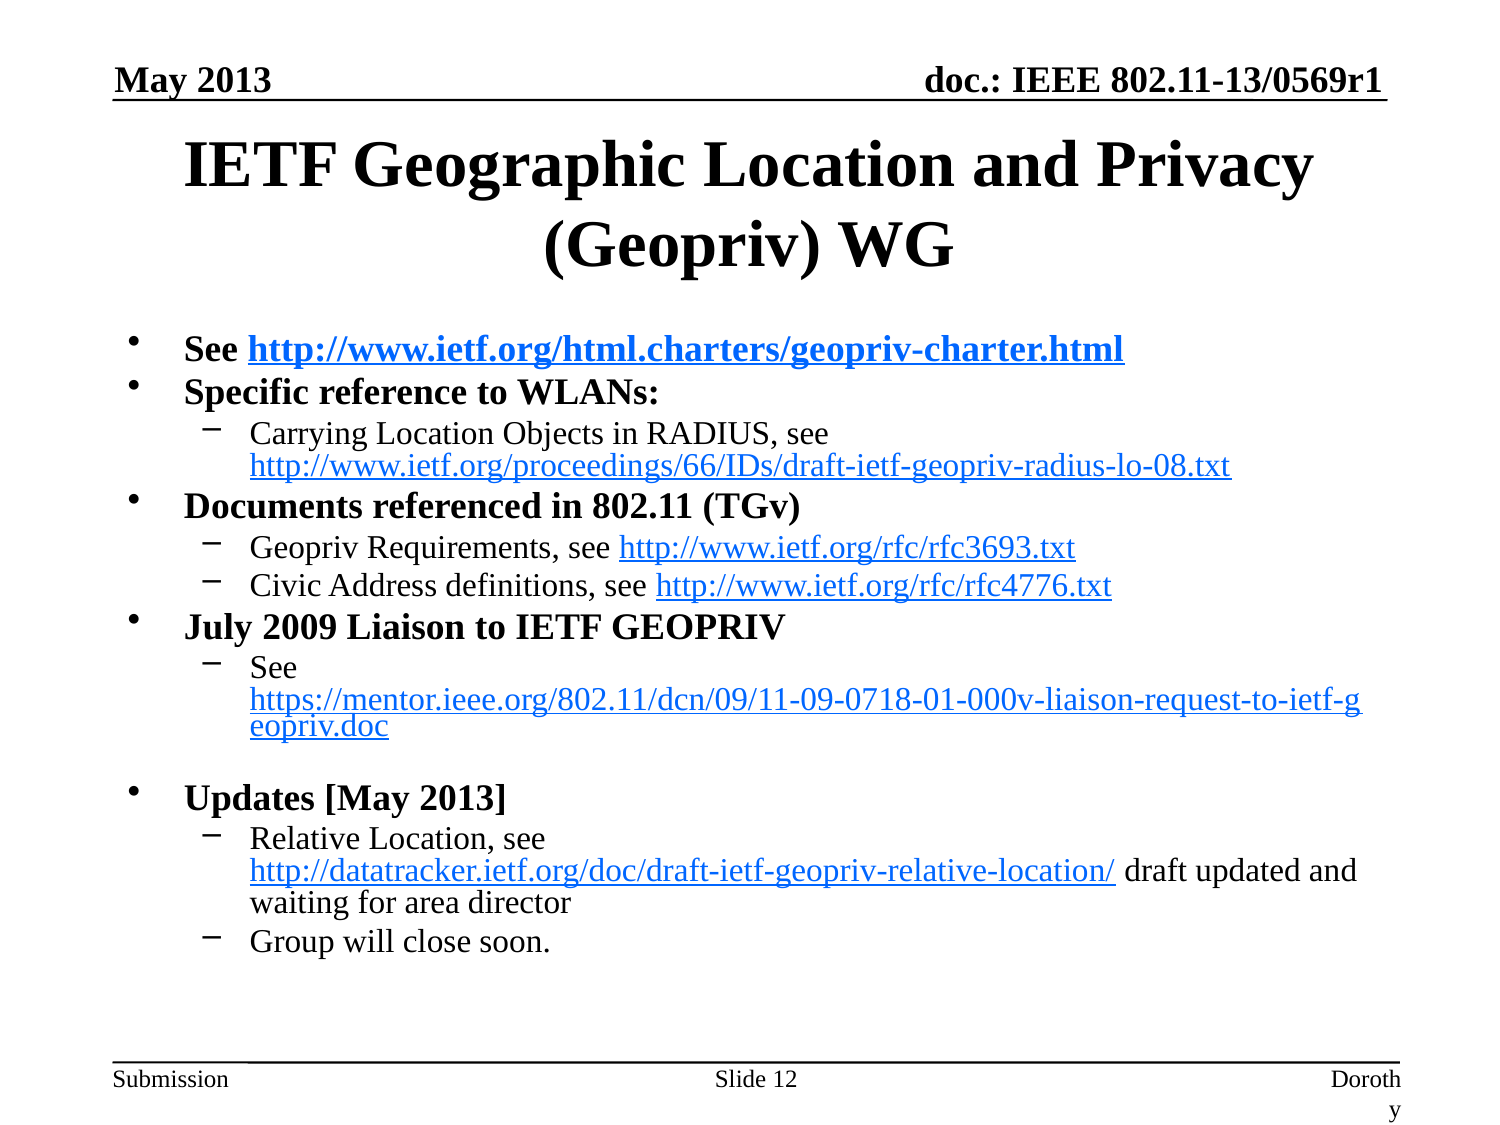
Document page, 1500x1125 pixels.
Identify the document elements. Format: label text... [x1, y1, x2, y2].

title IETF Geographic Location and Privacy (Geopriv) WG [112, 112, 1388, 288]
list See http://www.ietf.org/html.charters/geopriv-charter.html Specific reference to WLANs: Carrying Location Objects in RADIUS, see http://www.ietf.org/proceedings/66/IDs/draft-ietf-geopriv-radius-lo-08.txt Documents referenced in 802.11 (TGv) Geopriv Requirements, see http://www.ietf.org/rfc/rfc3693.txt Civic Address definitions, see http://www.ietf.org/rfc/rfc4776.txt July 2009 Liaison to IETF GEOPRIV See https://mentor.ieee.org/802.11/dcn/09/11-09-0718-01-000v-liaison-request-to-ietf-geopriv.doc Updates [May 2013] Relative Location, see http://datatracker.ietf.org/doc/draft-ietf-geopriv-relative-location/ draft updated and waiting for area director Group will close soon. [112, 324, 1388, 1000]
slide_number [114, 54, 425, 100]
slide_number Slide 12 [712, 1062, 800, 1093]
footer Dorothy Stanley, Aruba Networks [1325, 1062, 1402, 1093]
